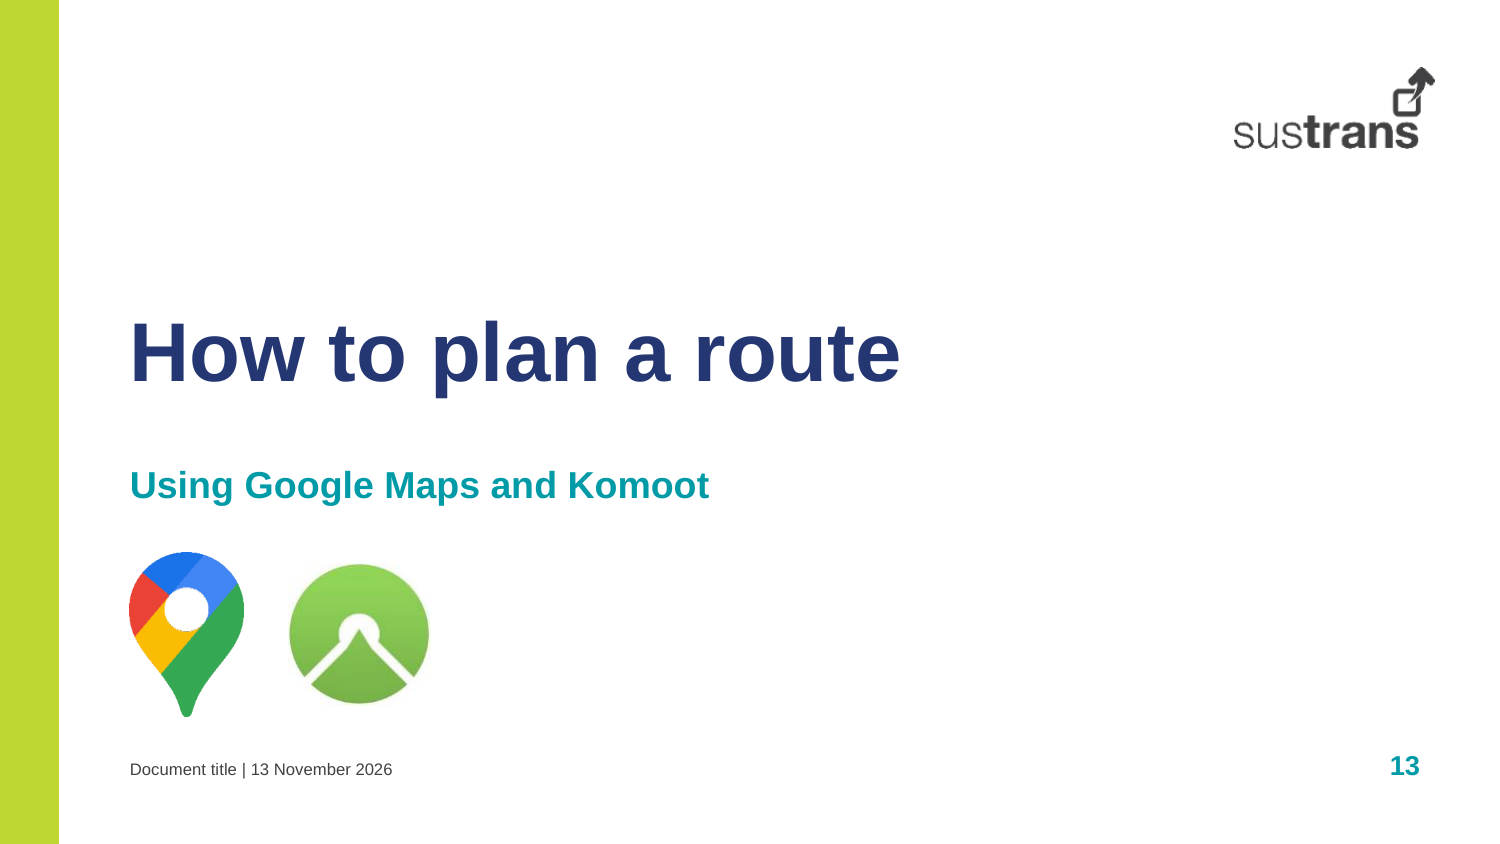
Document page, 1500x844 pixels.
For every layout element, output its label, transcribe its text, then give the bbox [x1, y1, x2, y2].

list Document title | 12 July 2021 [129, 758, 1052, 788]
list Using Google Maps and Komoot [129, 460, 1134, 589]
picture [1234, 67, 1435, 156]
picture [128, 551, 244, 717]
picture [288, 563, 431, 706]
list How to plan a route [129, 212, 1134, 399]
